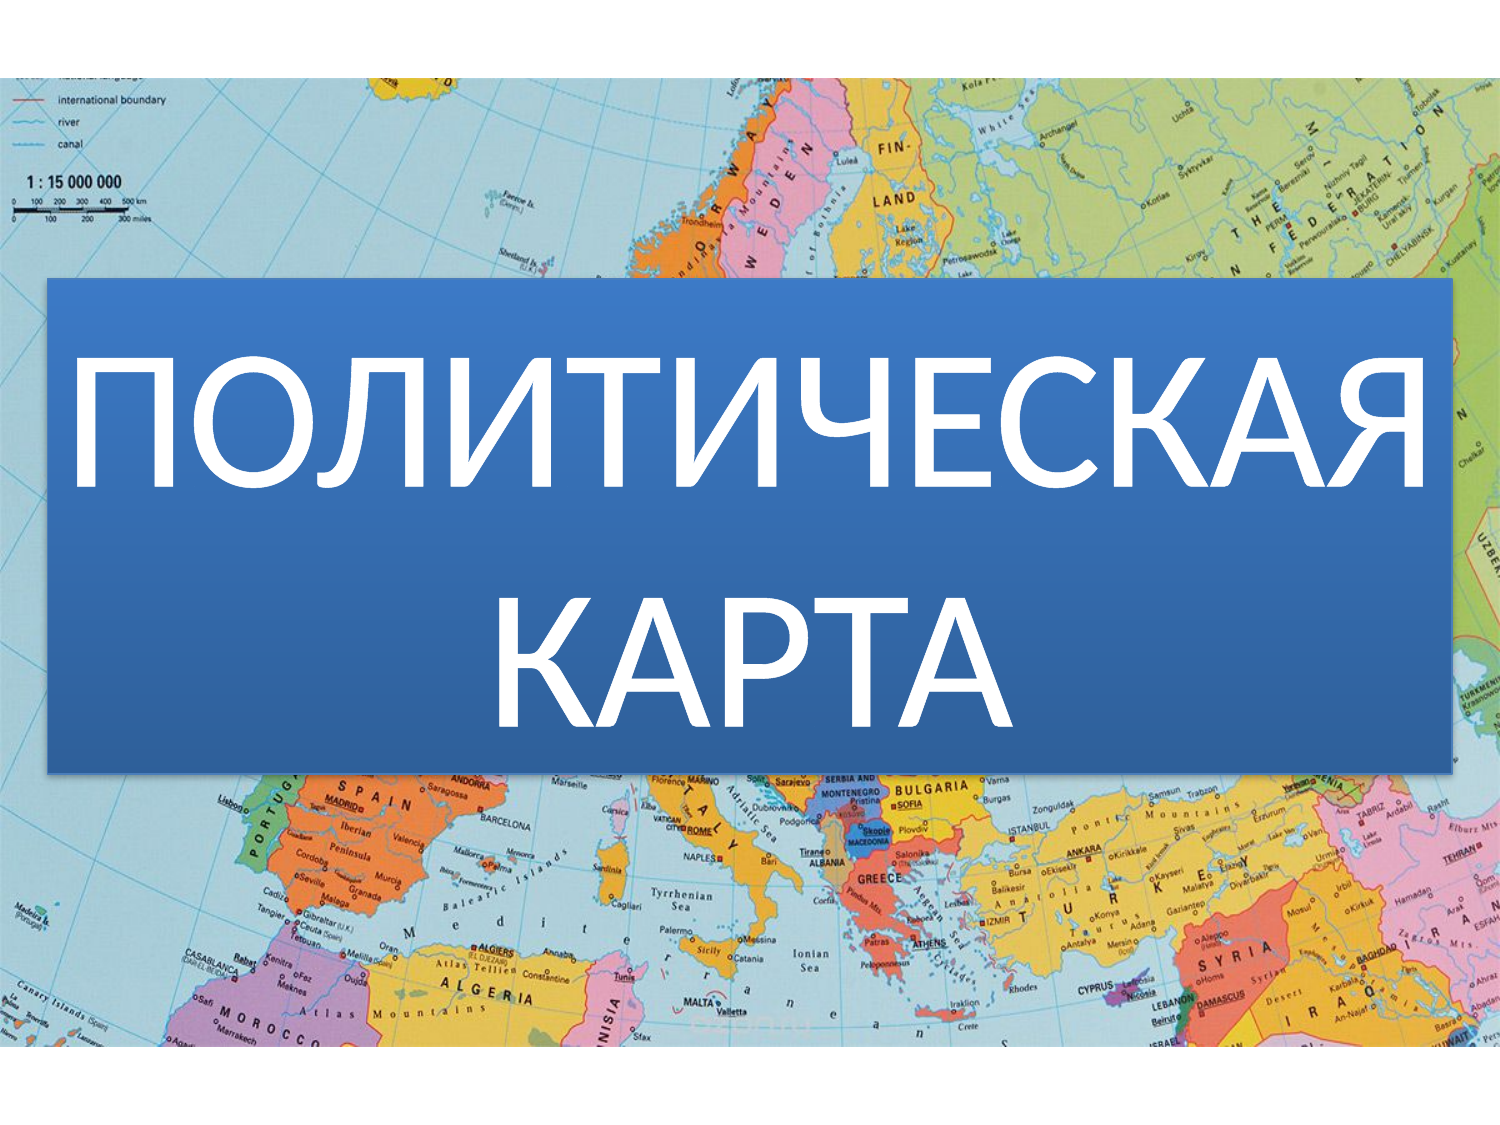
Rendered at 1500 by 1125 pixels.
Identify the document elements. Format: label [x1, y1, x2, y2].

picture [0, 77, 1500, 1047]
